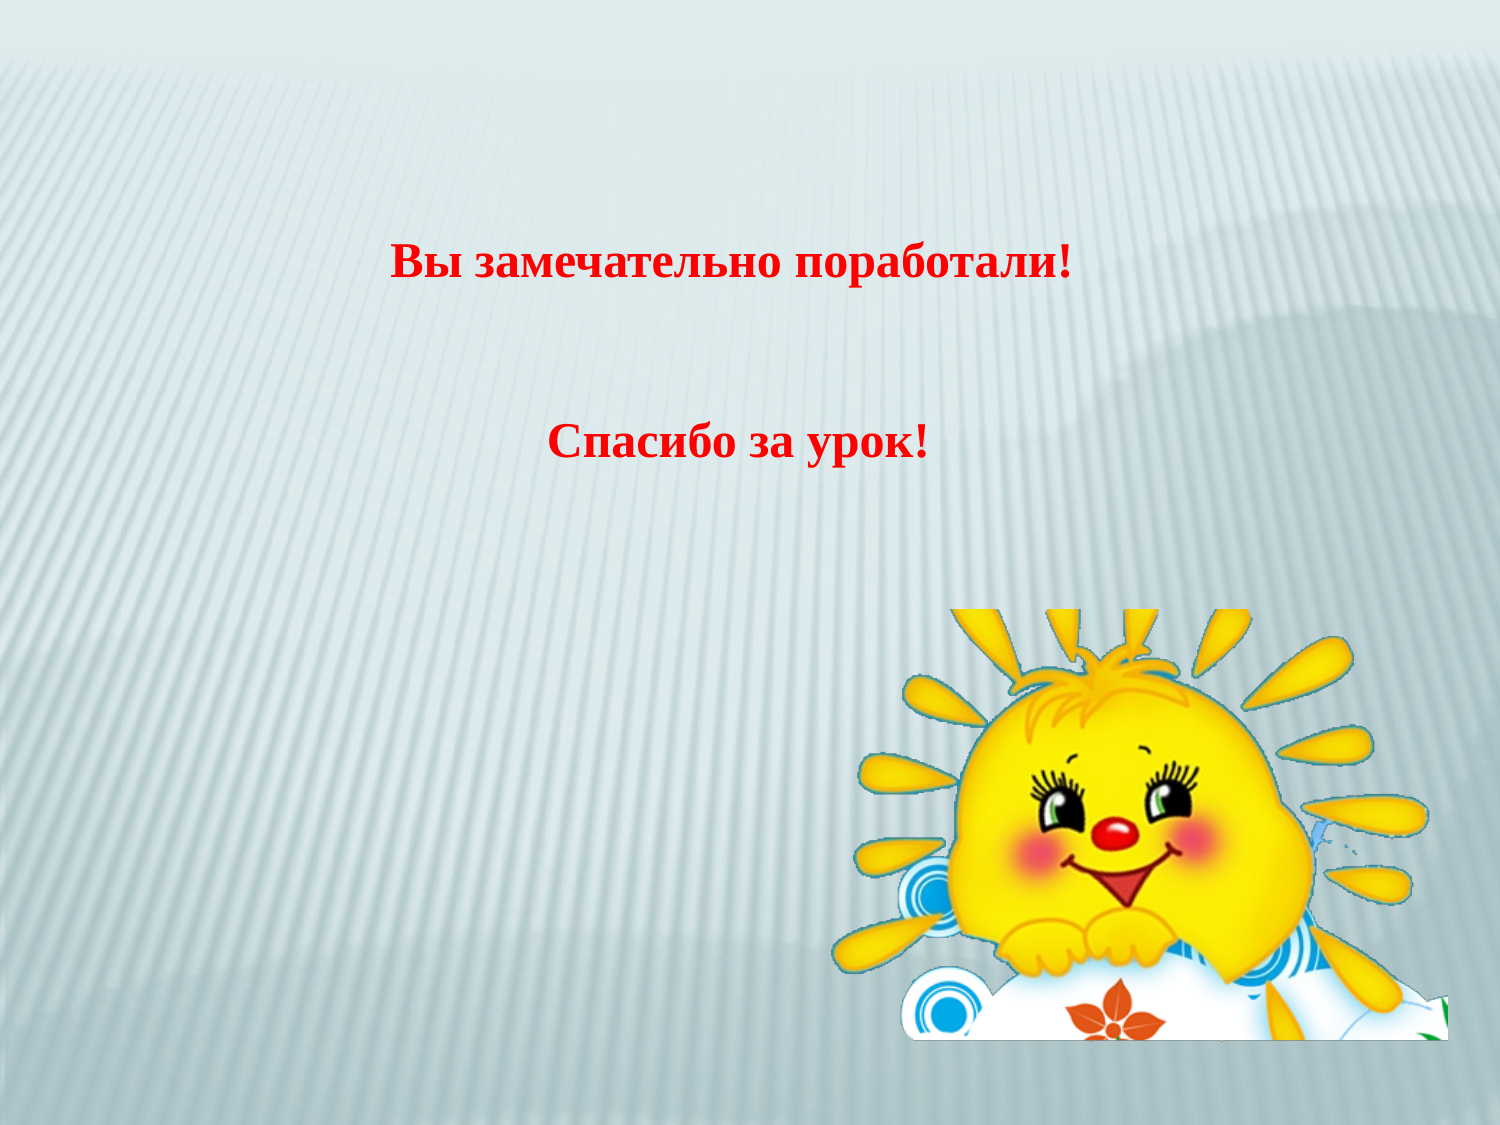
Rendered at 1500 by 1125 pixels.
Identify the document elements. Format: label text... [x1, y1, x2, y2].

text_box Вы замечательно поработали! Спасибо за урок! [88, 219, 1376, 475]
picture [796, 609, 1448, 1042]
